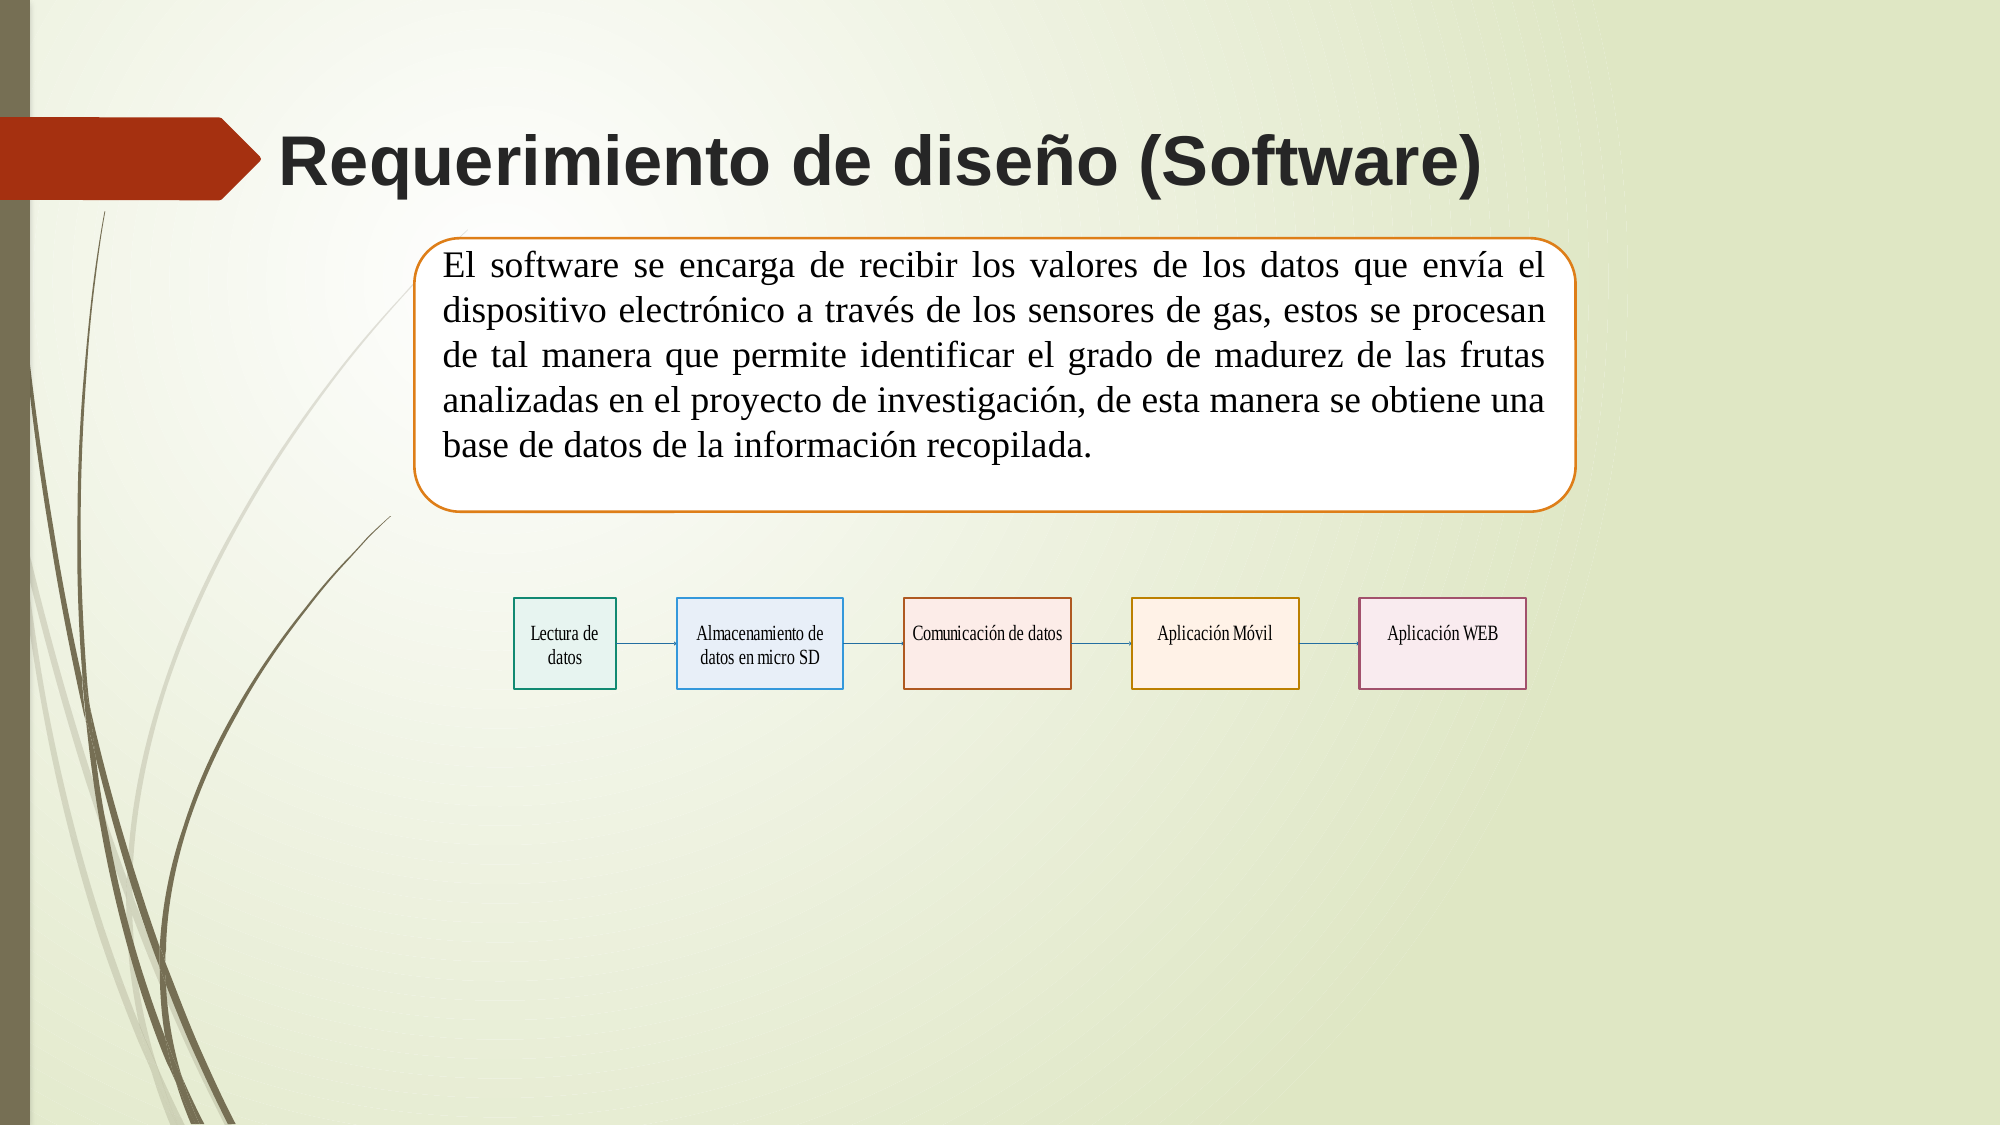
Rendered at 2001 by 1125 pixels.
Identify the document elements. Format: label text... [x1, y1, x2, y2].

text_box El software se encarga de recibir los valores de los datos que envía el dispositivo electrónico a través de los sensores de gas, estos se procesan de tal manera que permite identificar el grado de madurez de las frutas analizadas en el proyecto de investigación, de esta manera se obtiene una base de datos de la información recopilada. [413, 236, 1577, 514]
picture [510, 595, 1529, 692]
title Requerimiento de diseño (Software) [264, 107, 1726, 208]
